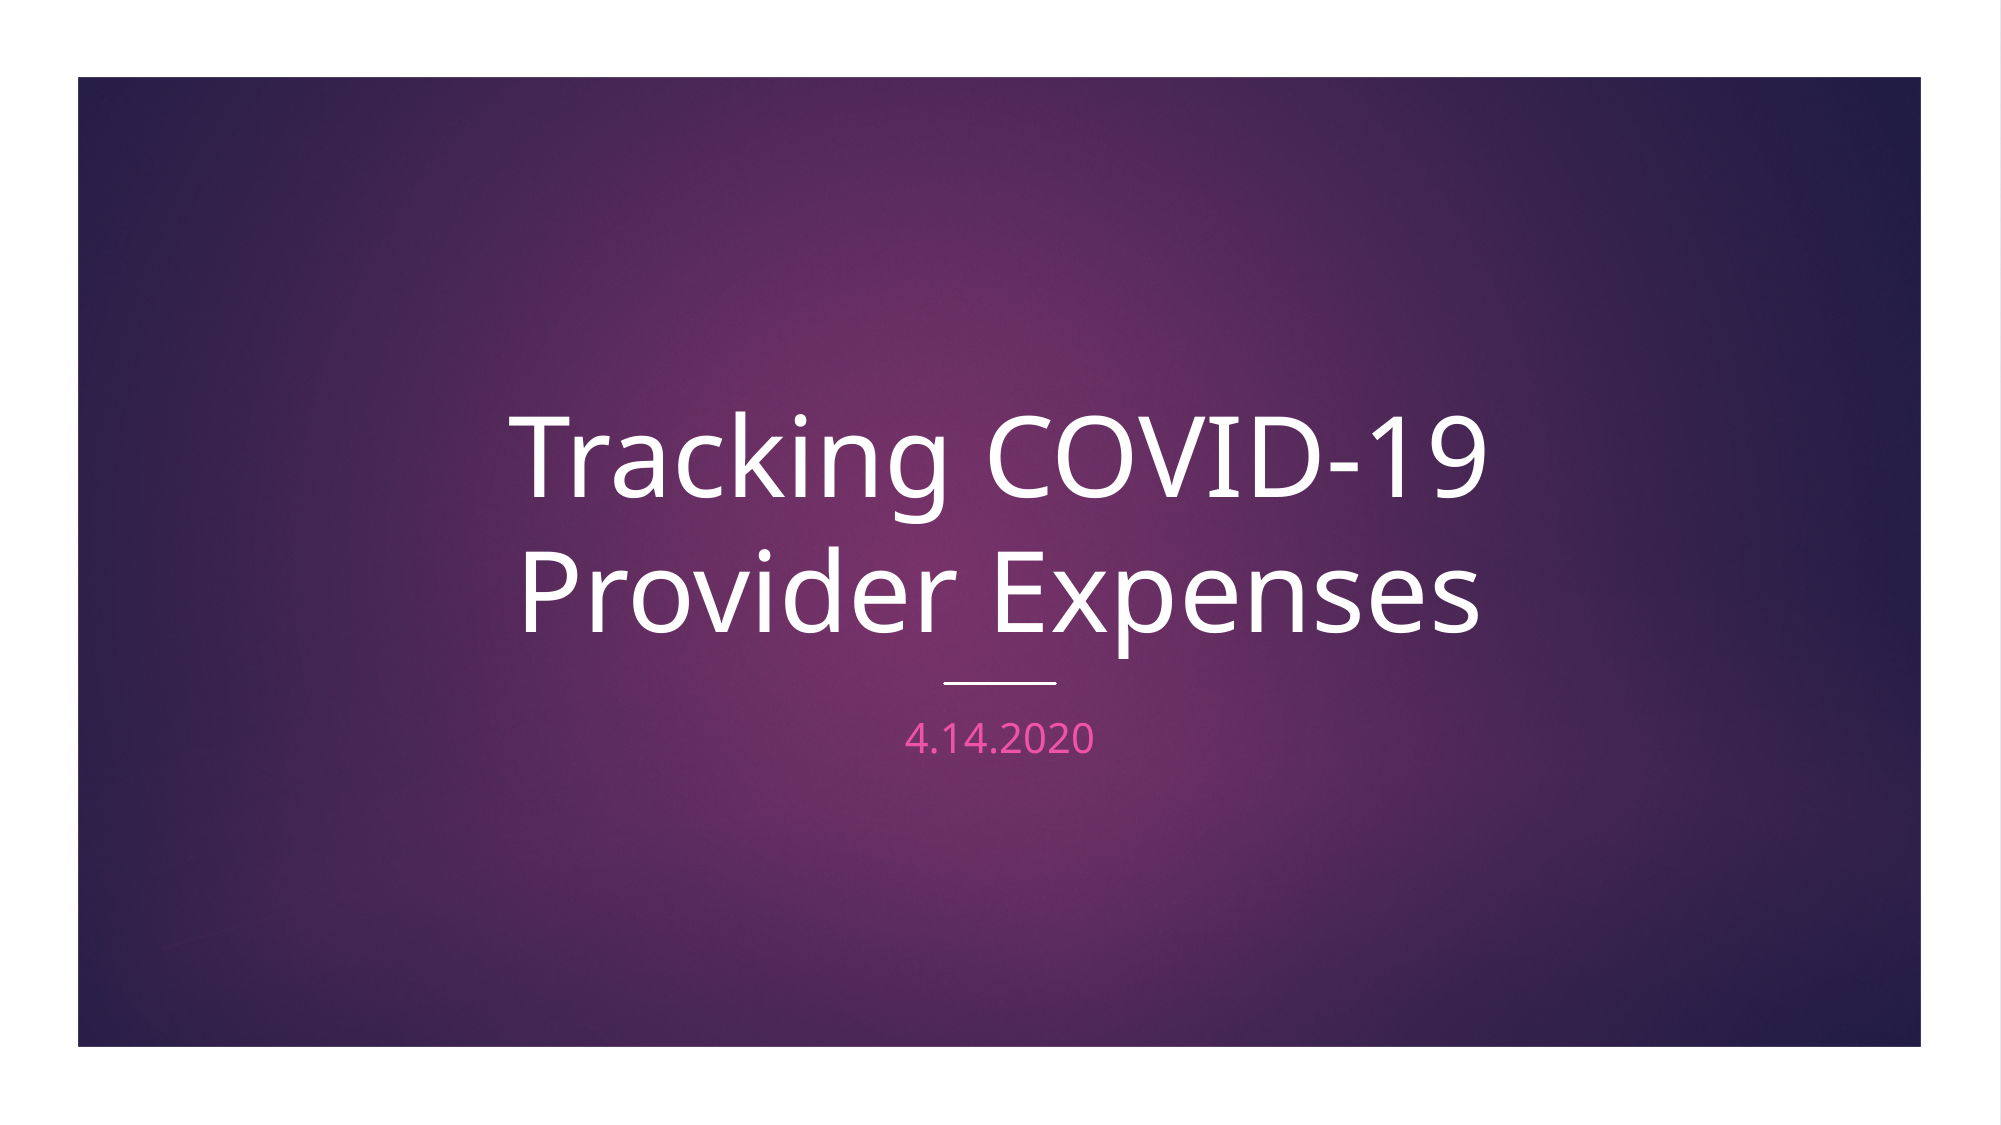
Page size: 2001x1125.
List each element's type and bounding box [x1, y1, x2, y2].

text_box [0, 0, 2000, 1125]
